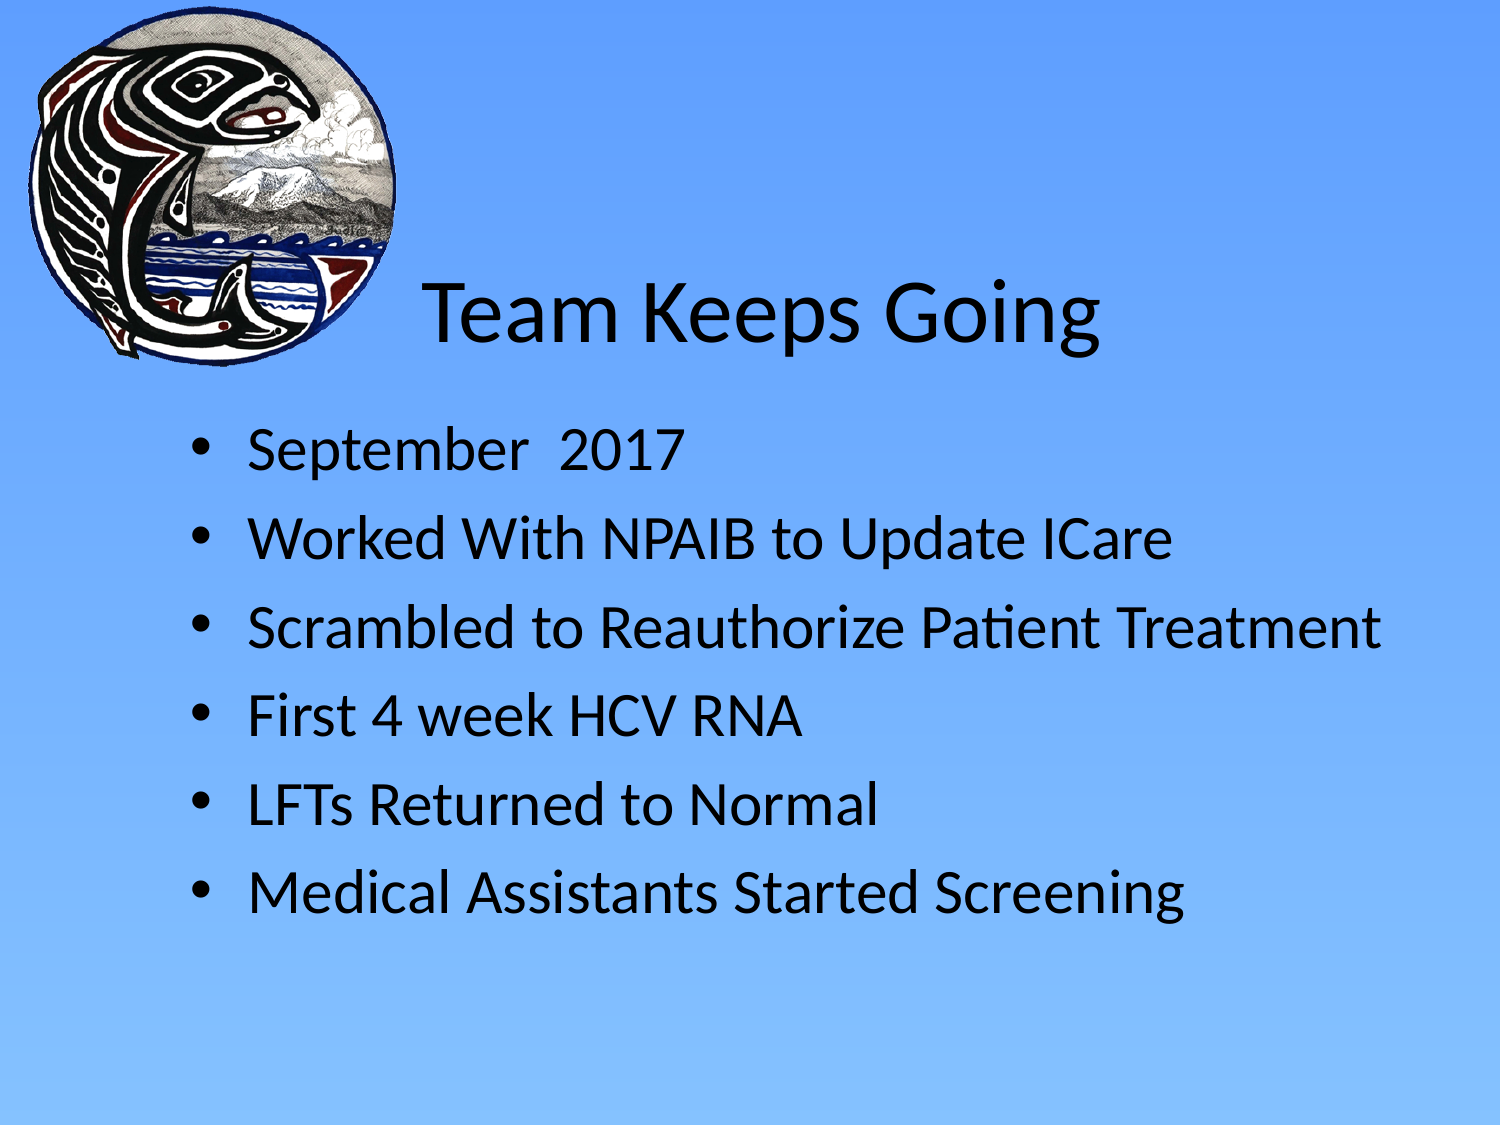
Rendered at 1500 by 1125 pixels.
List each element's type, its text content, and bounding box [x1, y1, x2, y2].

list September 2017 Worked With NPAIB to Update ICare Scrambled to Reauthorize Patient Treatment First 4 week HCV RNA LFTs Returned to Normal Medical Assistants Started Screening [174, 399, 1450, 993]
title Team Keeps Going [87, 212, 1438, 400]
picture [24, 5, 401, 369]
